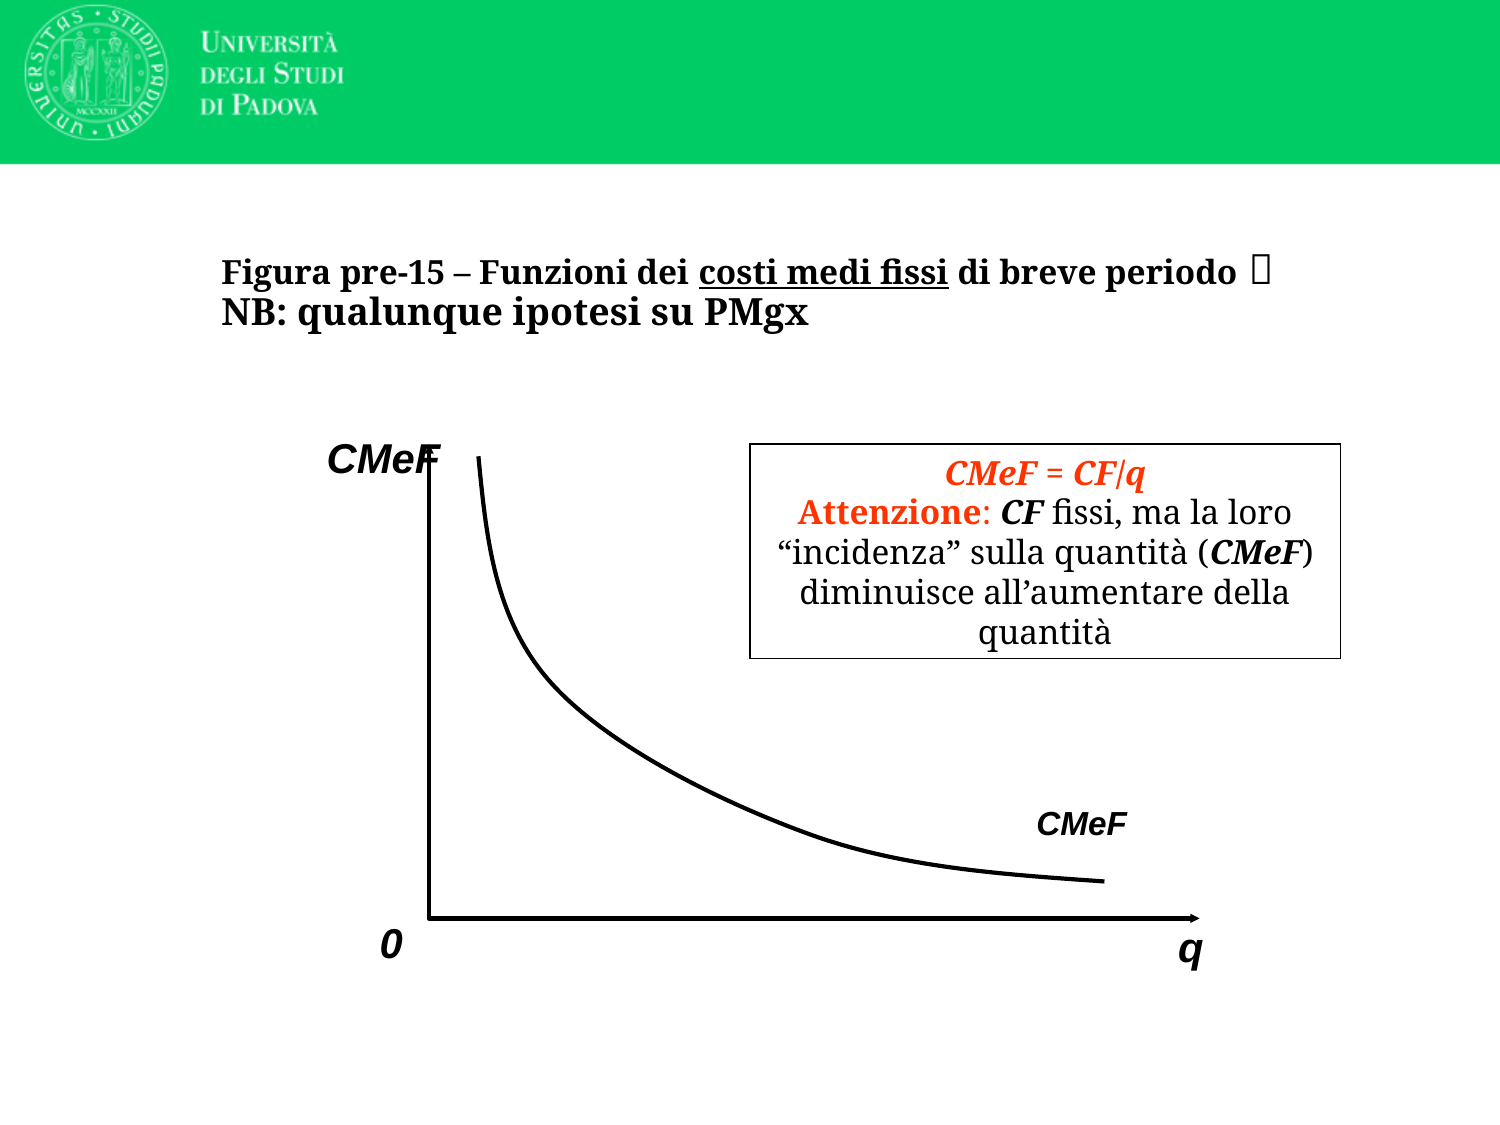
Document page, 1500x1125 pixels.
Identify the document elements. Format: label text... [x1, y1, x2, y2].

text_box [478, 456, 1317, 882]
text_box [324, 432, 1270, 981]
title Figura pre-15 – Funzioni dei costi medi fissi di breve periodo  NB: qualunque ipotesi su PMgx [206, 255, 1388, 327]
picture [0, 0, 1500, 1125]
text_box CMeF = CF/q Attenzione: CF fissi, ma la loro “incidenza” sulla quantità (CMeF) diminuisce all’aumentare della quantità [1270, 444, 1341, 659]
